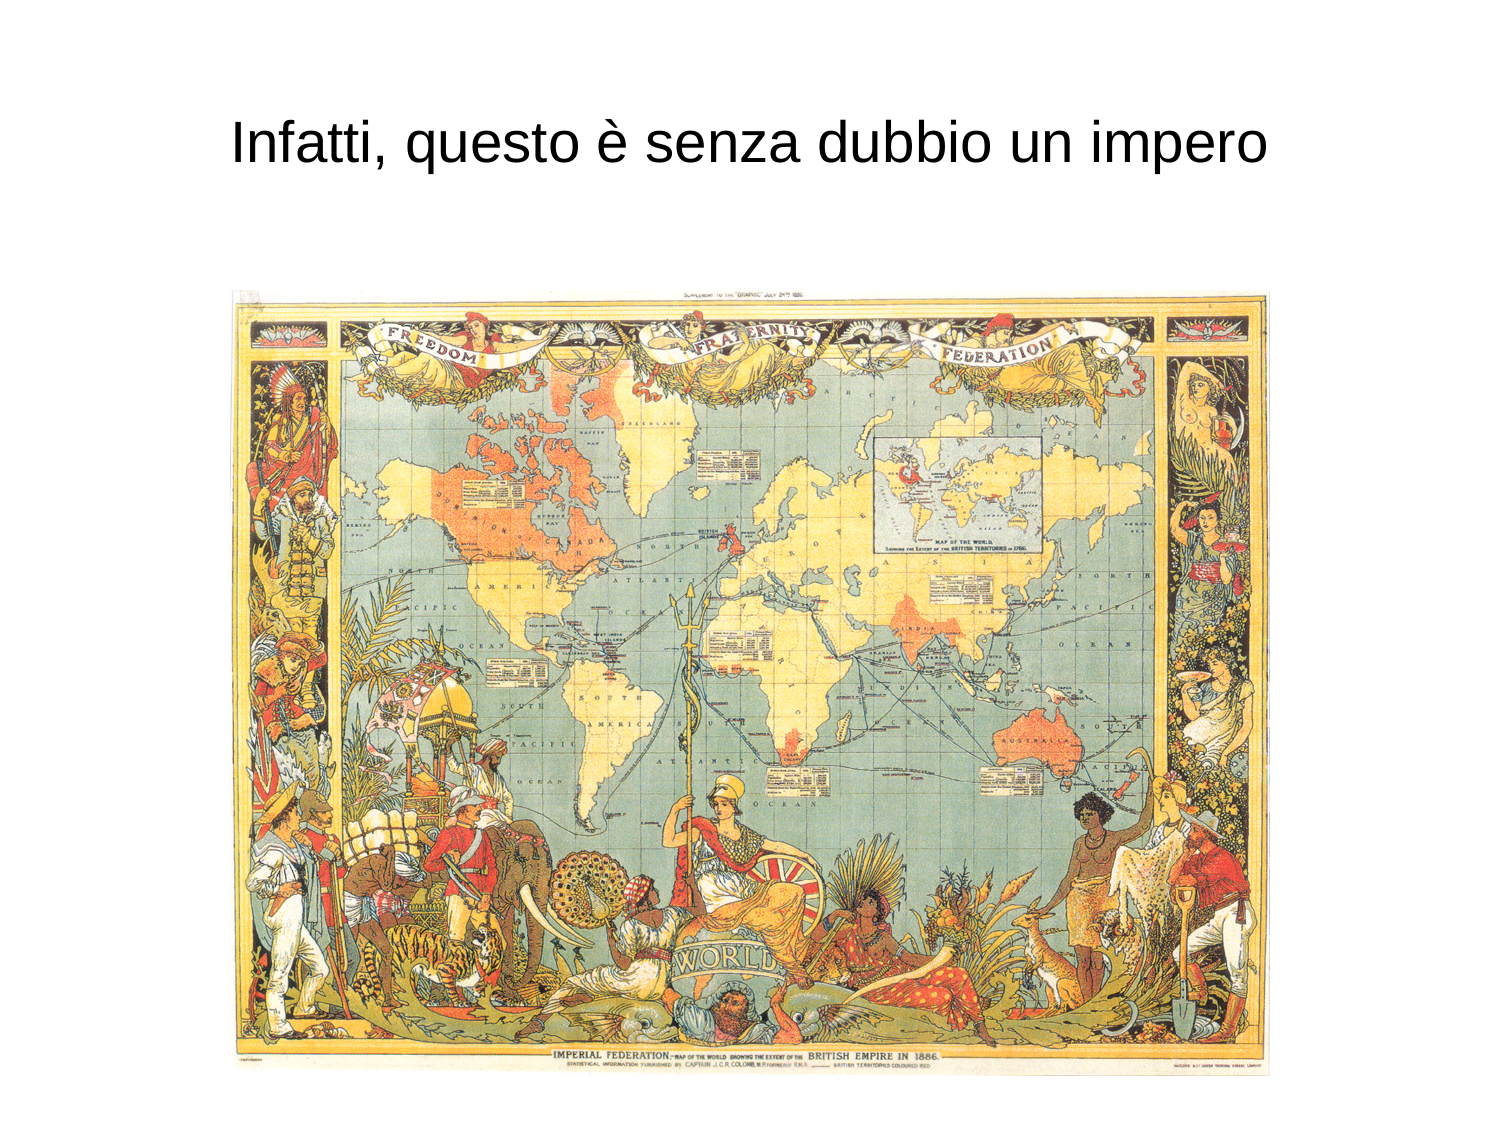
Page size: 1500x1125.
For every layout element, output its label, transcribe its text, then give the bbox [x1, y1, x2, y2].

title Infatti, questo è senza dubbio un impero [75, 45, 1425, 233]
picture [229, 290, 1270, 1077]
